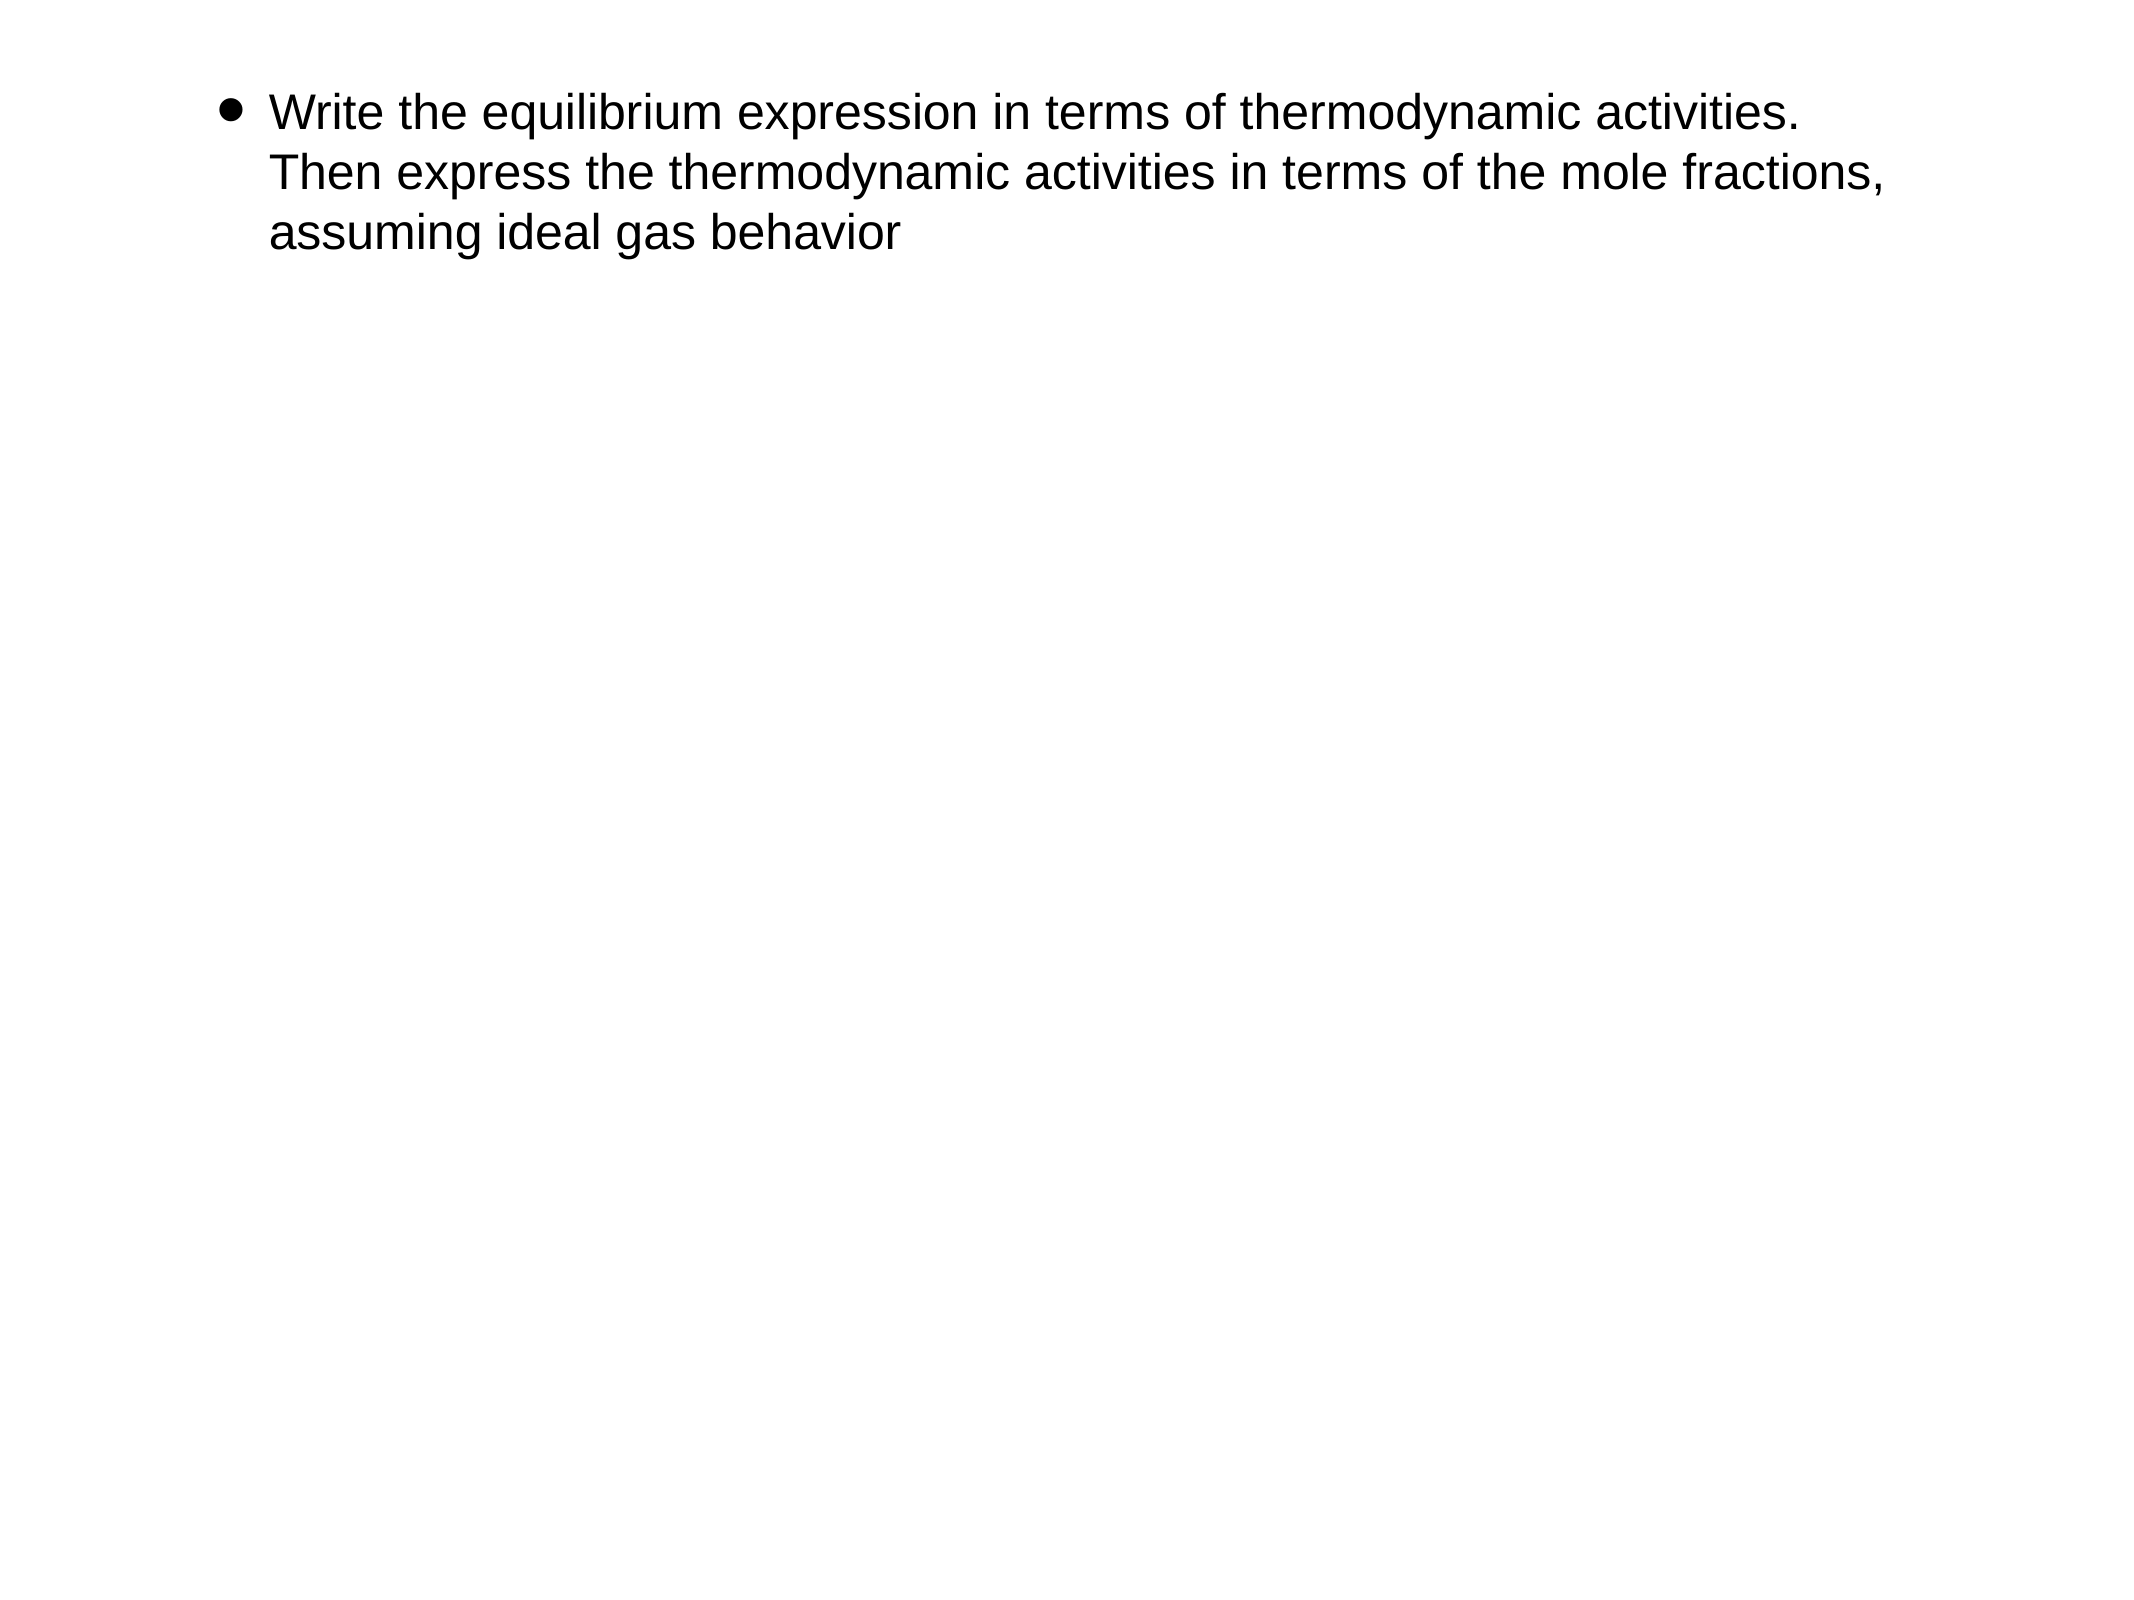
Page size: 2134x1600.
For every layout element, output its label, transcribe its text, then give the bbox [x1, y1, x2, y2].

list Write the equilibrium expression in terms of thermodynamic activities. Then express the thermodynamic activities in terms of the mole fractions, assuming ideal gas behavior [208, 70, 1925, 1478]
